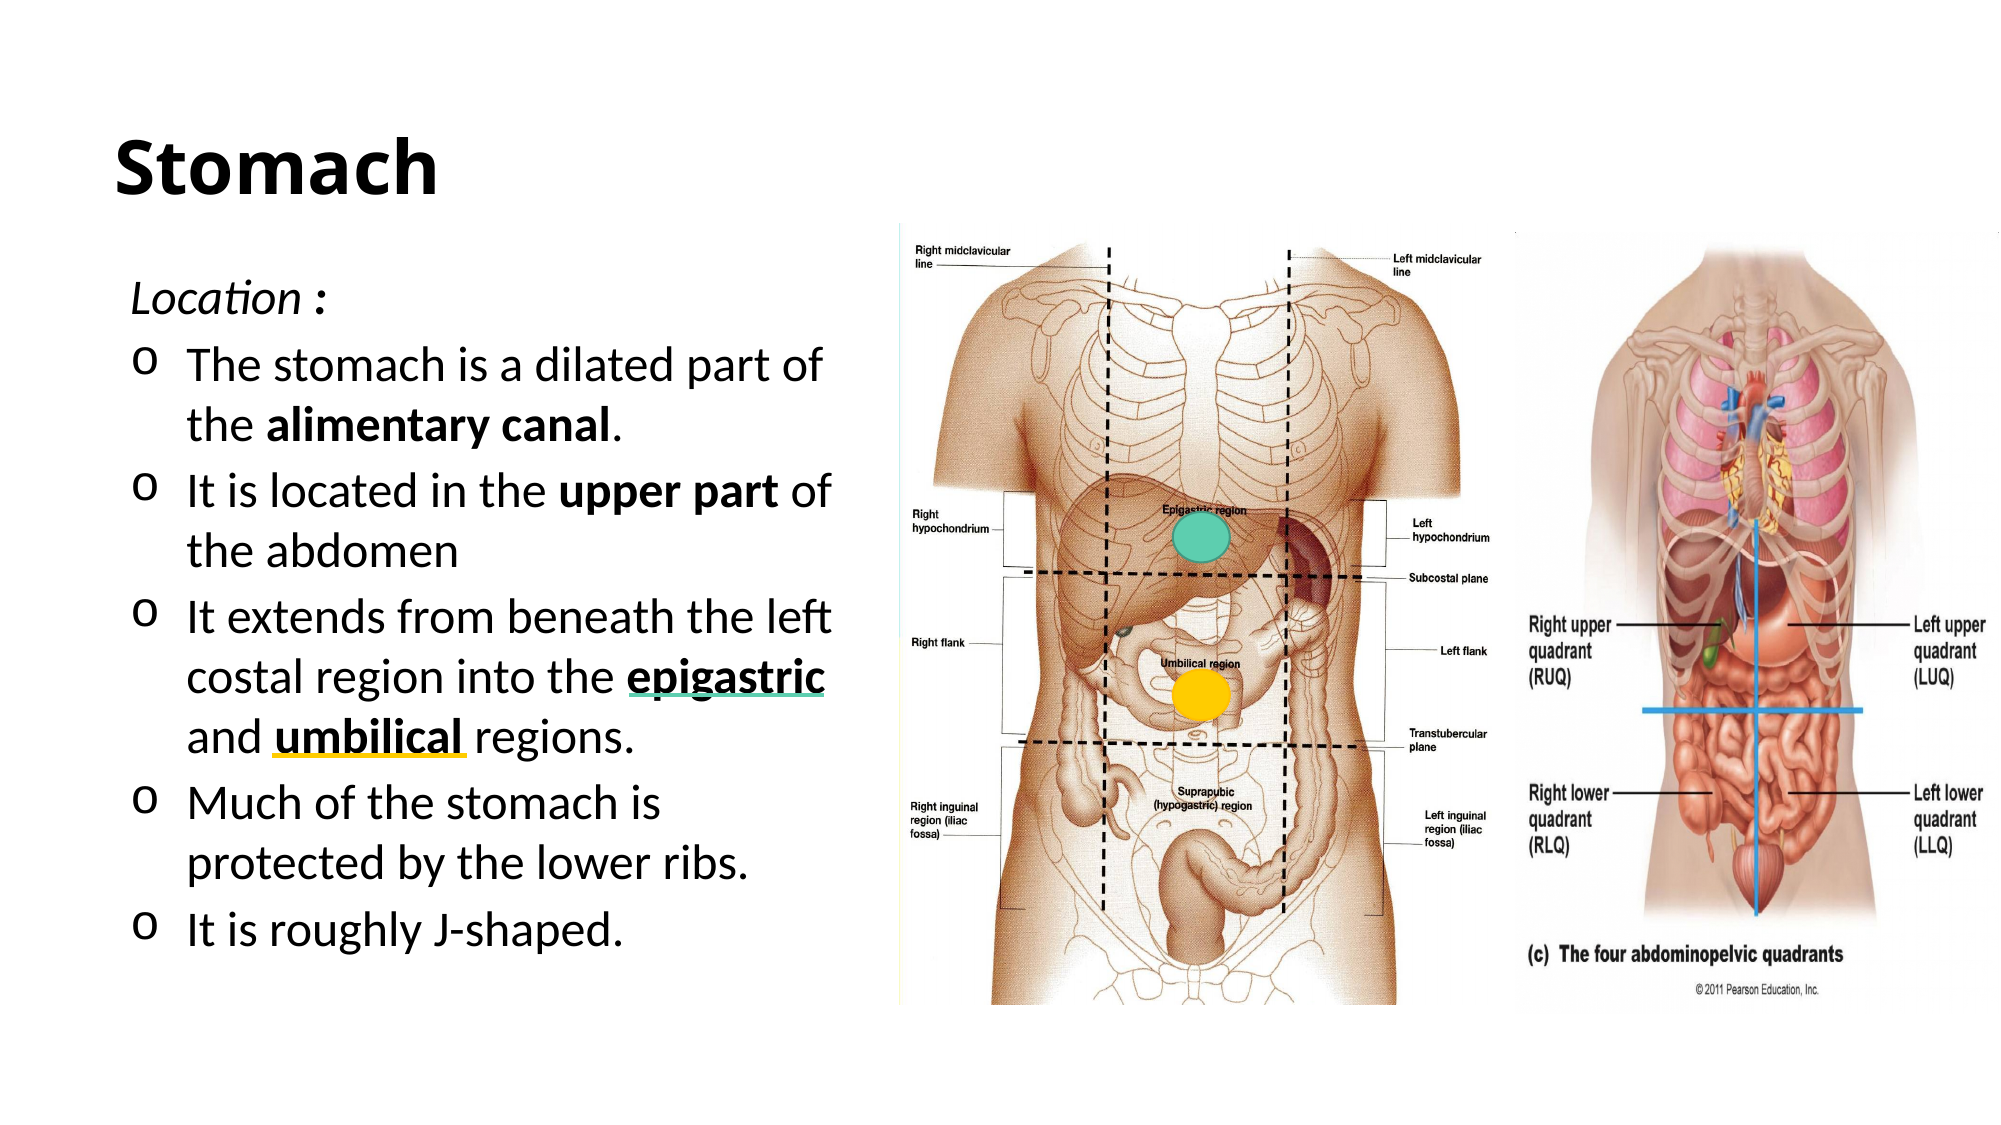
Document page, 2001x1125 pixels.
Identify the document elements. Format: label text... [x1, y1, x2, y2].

title Stomach [99, 64, 1820, 276]
picture [1515, 232, 1999, 1014]
picture [899, 223, 1497, 1005]
text_box Location : The stomach is a dilated part of the alimentary canal. It is located in the upper part of the abdomen It extends from beneath the left costal region into the epigastric and umbilical regions. Much of the stomach is protected by the lower ribs. It is roughly J-shaped. [115, 257, 863, 964]
